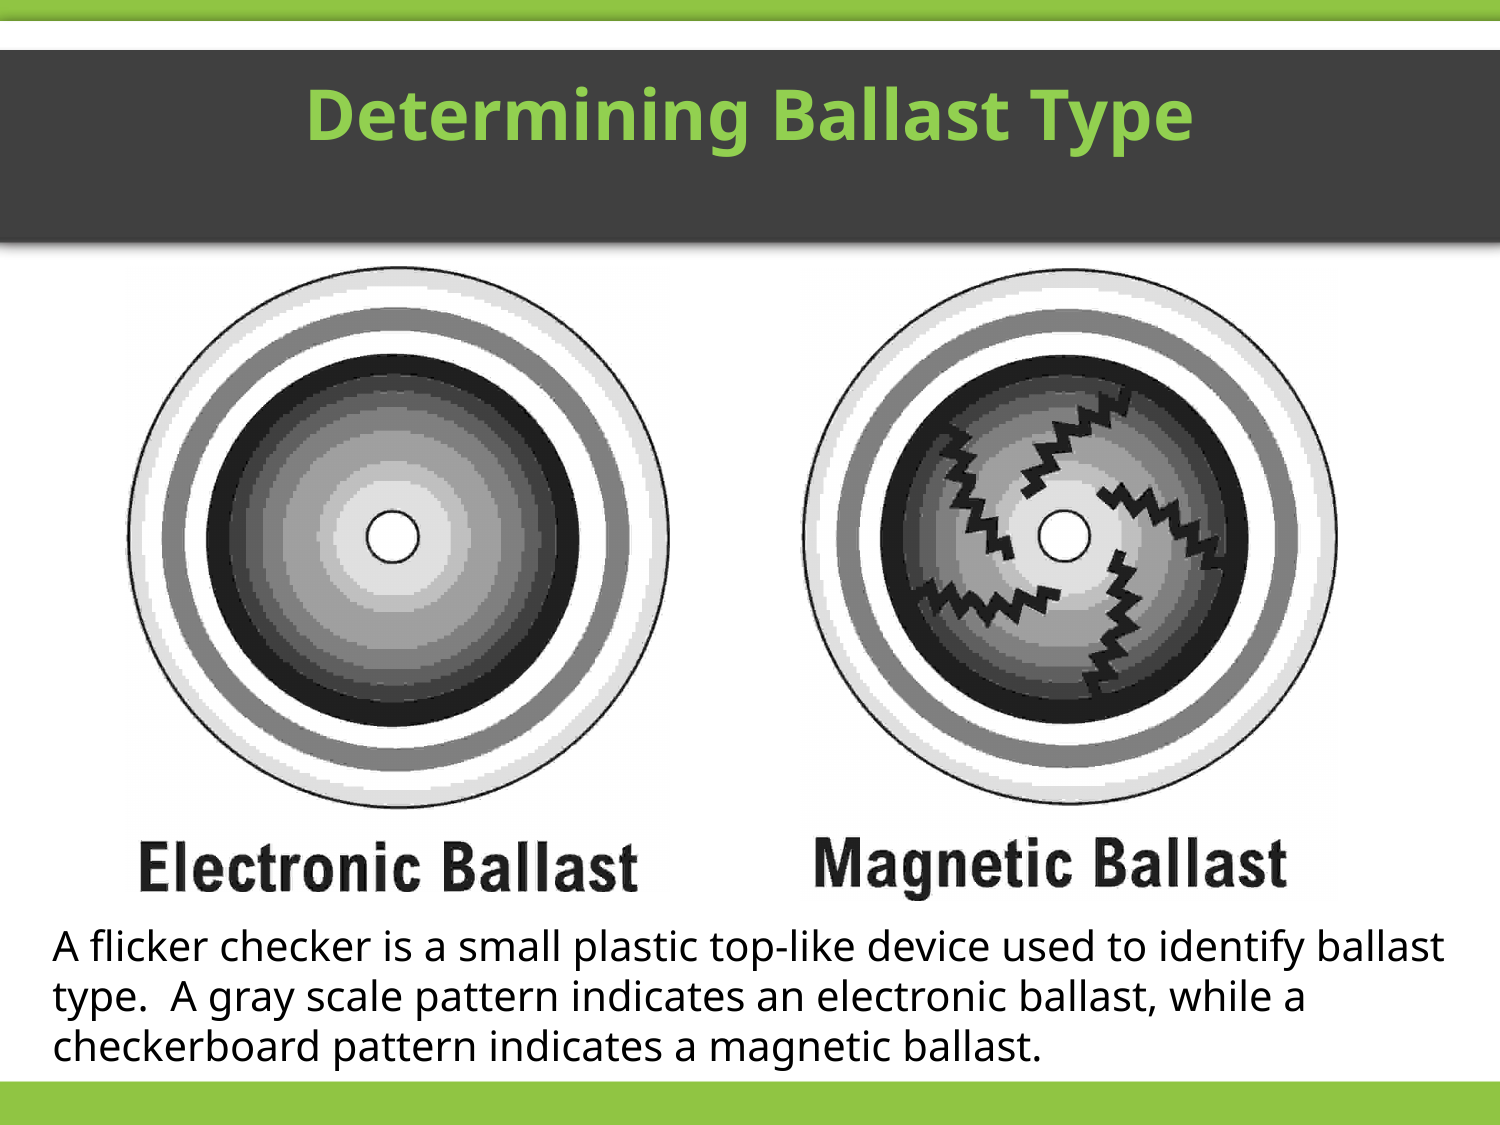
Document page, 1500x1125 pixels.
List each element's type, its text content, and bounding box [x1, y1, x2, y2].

picture [0, 238, 1500, 1125]
picture [0, 0, 1500, 50]
text_box A flicker checker is a small plastic top-like device used to identify ballast type. A gray scale pattern indicates an electronic ballast, while a checkerboard pattern indicates a magnetic ballast. [37, 912, 1463, 1078]
title Determining Ballast Type [75, 62, 1425, 163]
